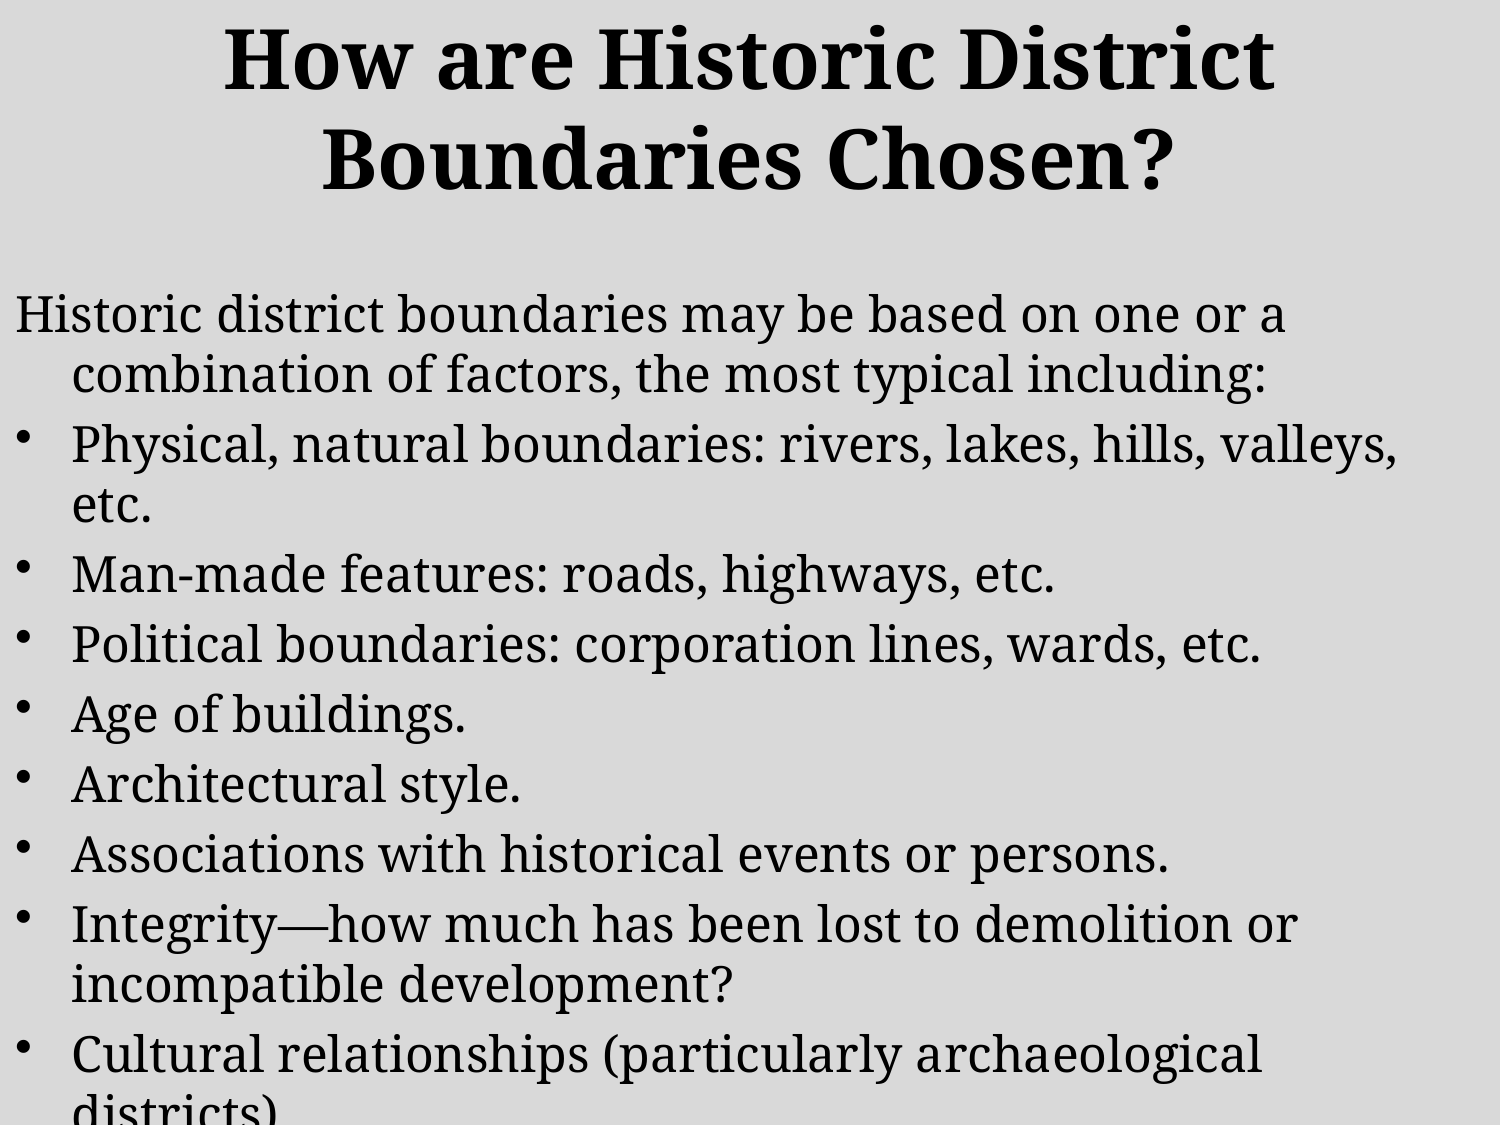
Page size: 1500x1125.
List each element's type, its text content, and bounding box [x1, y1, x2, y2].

title How are Historic District Boundaries Chosen? [0, 0, 1500, 213]
list Historic district boundaries may be based on one or a combination of factors, the most typical including: Physical, natural boundaries: rivers, lakes, hills, valleys, etc. Man-made features: roads, highways, etc. Political boundaries: corporation lines, wards, etc. Age of buildings. Architectural style. Associations with historical events or persons. Integrity—how much has been lost to demolition or incompatible development? Cultural relationships (particularly archaeological districts). [0, 274, 1500, 1125]
